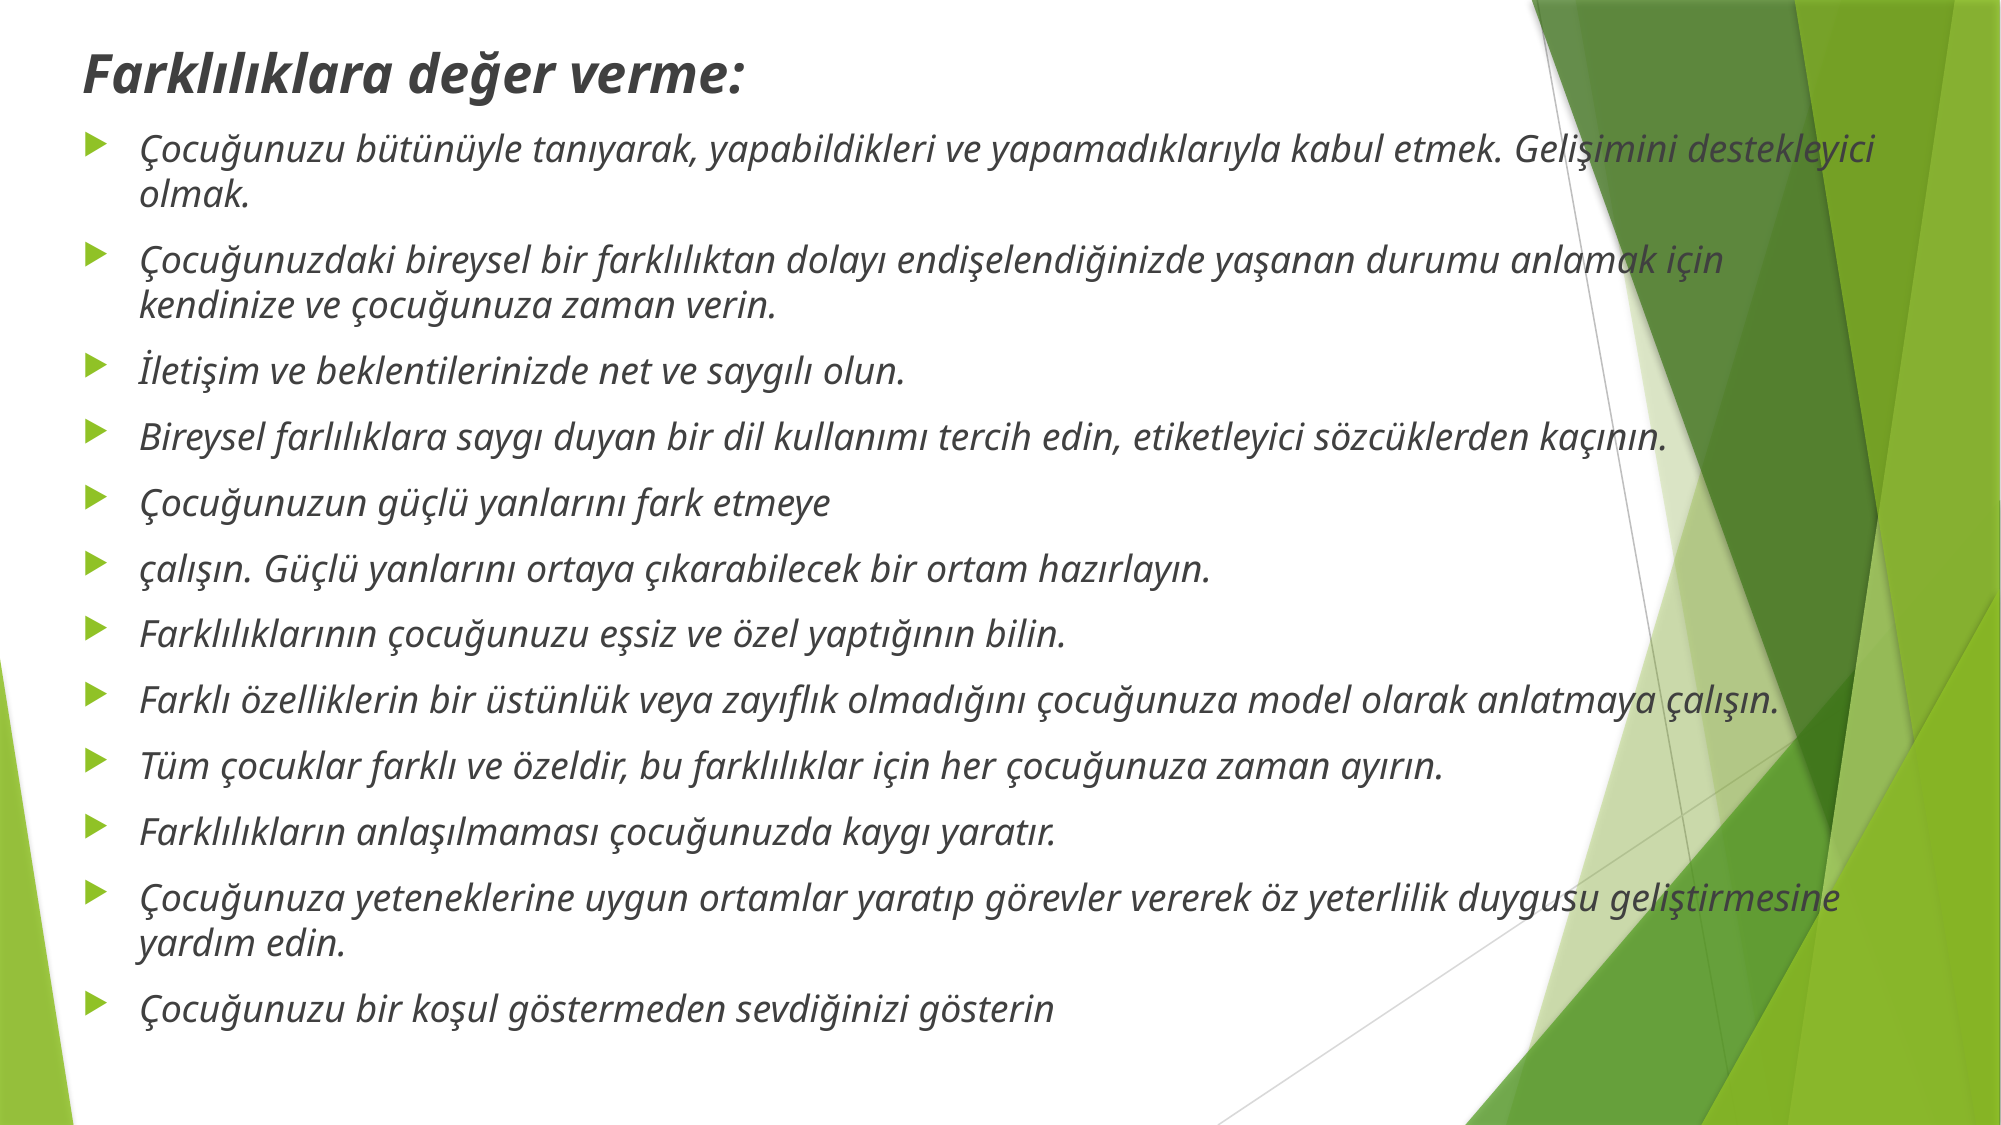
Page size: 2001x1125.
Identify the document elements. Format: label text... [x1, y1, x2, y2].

list Farklılıklara değer verme: Çocuğunuzu bütünüyle tanıyarak, yapabildikleri ve yapamadıklarıyla kabul etmek. Gelişimini destekleyici olmak. Çocuğunuzdaki bireysel bir farklılıktan dolayı endişelendiğinizde yaşanan durumu anlamak için kendinize ve çocuğunuza zaman verin. İletişim ve beklentilerinizde net ve saygılı olun. Bireysel farlılıklara saygı duyan bir dil kullanımı tercih edin, etiketleyici sözcüklerden kaçının. Çocuğunuzun güçlü yanlarını fark etmeye çalışın. Güçlü yanlarını ortaya çıkarabilecek bir ortam hazırlayın. Farklılıklarının çocuğunuzu eşsiz ve özel yaptığının bilin. Farklı özelliklerin bir üstünlük veya zayıflık olmadığını çocuğunuza model olarak anlatmaya çalışın. Tüm çocuklar farklı ve özeldir, bu farklılıklar için her çocuğunuza zaman ayırın. Farklılıkların anlaşılmaması çocuğunuzda kaygı yaratır. Çocuğunuza yeteneklerine uygun ortamlar yaratıp görevler vererek öz yeterlilik duygusu geliştirmesine yardım edin. Çocuğunuzu bir koşul göstermeden sevdiğinizi gösterin [67, 31, 1894, 1050]
